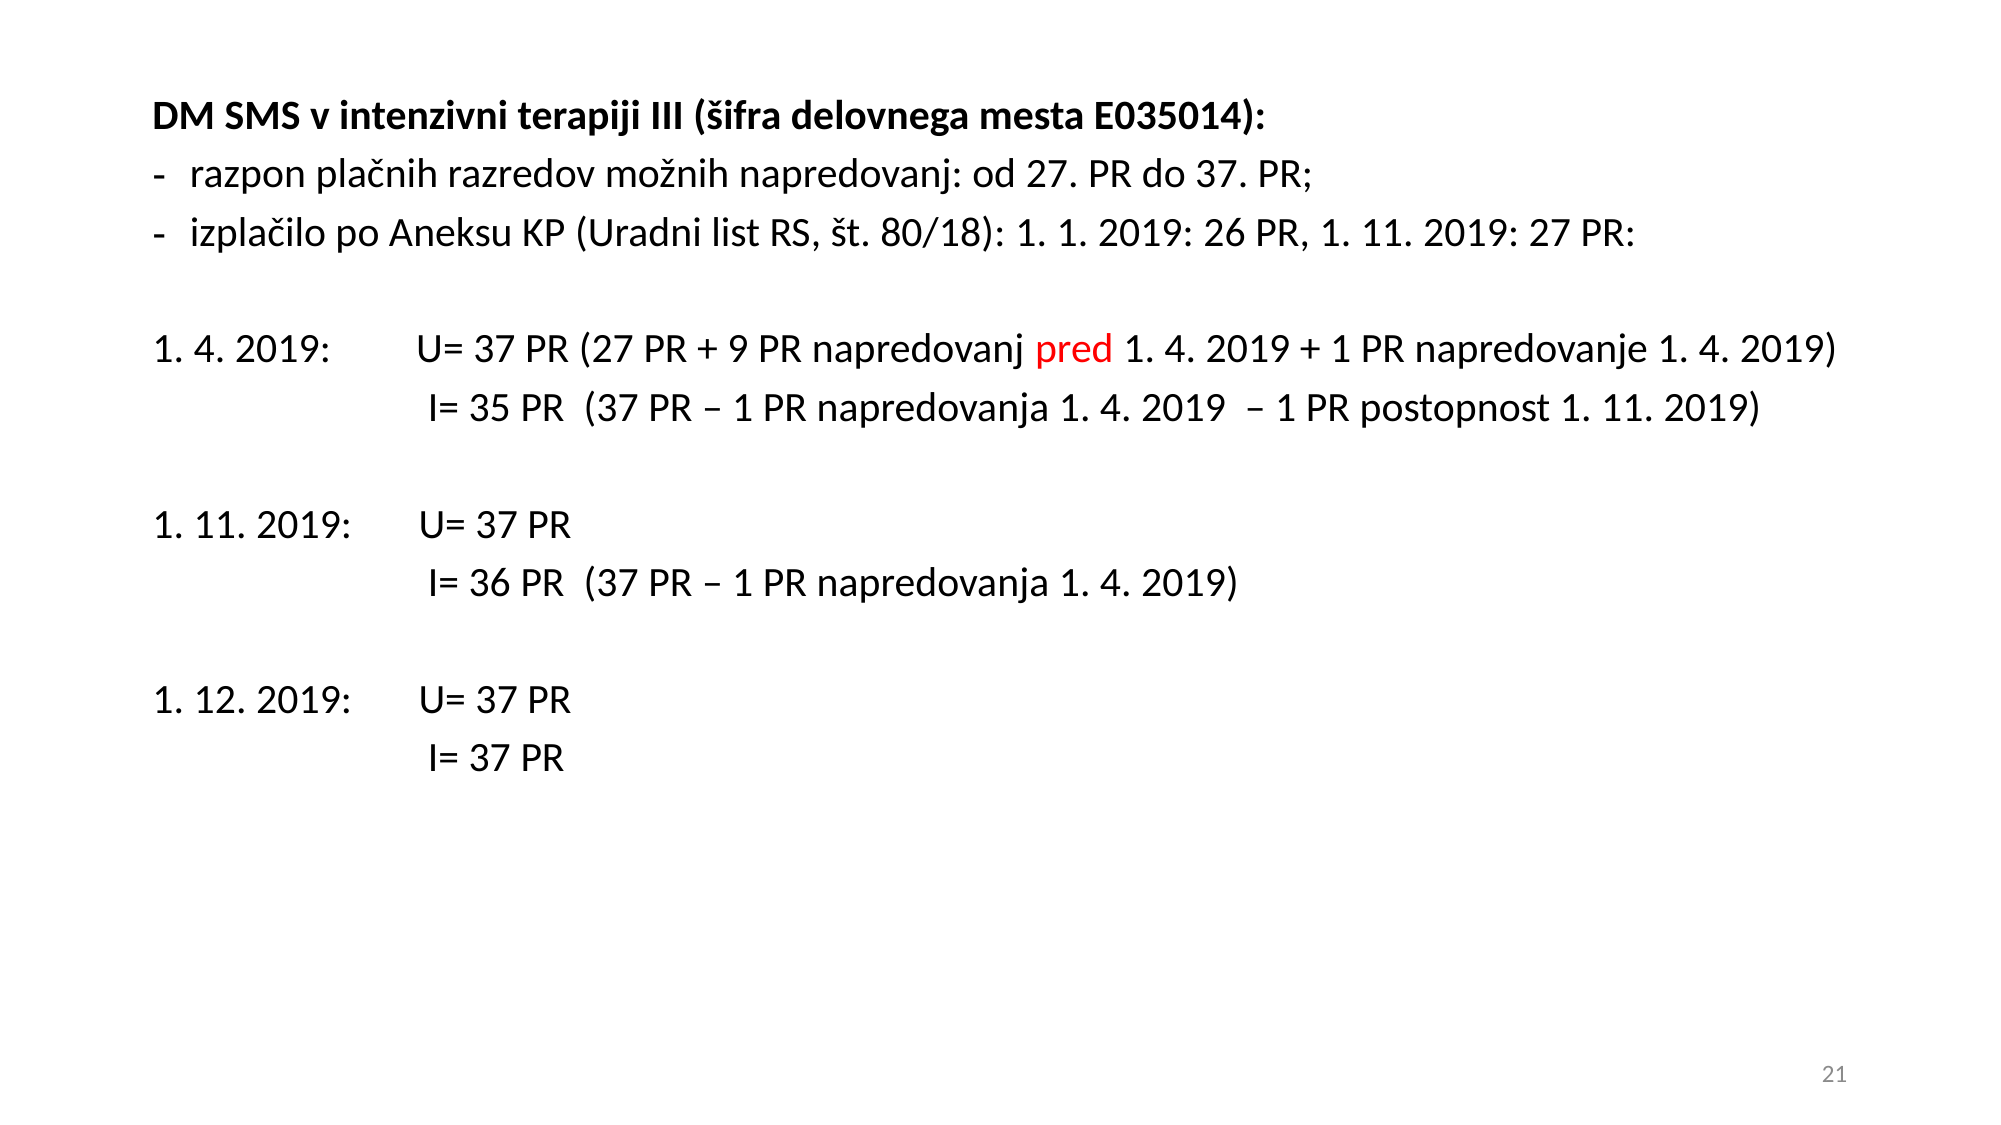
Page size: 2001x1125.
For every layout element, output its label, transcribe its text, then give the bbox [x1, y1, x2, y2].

title 21 [1412, 1042, 1863, 1103]
list DM SMS v intenzivni terapiji III (šifra delovnega mesta E035014): razpon plačnih razredov možnih napredovanj: od 27. PR do 37. PR; izplačilo po Aneksu KP (Uradni list RS, št. 80/18): 1. 1. 2019: 26 PR, 1. 11. 2019: 27 PR: 1. 4. 2019: U= 37 PR (27 PR + 9 PR napredovanj pred 1. 4. 2019 + 1 PR napredovanje 1. 4. 2019) I= 35 PR (37 PR – 1 PR napredovanja 1. 4. 2019 – 1 PR postopnost 1. 11. 2019) 1. 11. 2019: U= 37 PR I= 36 PR (37 PR – 1 PR napredovanja 1. 4. 2019) 1. 12. 2019: U= 37 PR I= 37 PR [137, 91, 1863, 1014]
